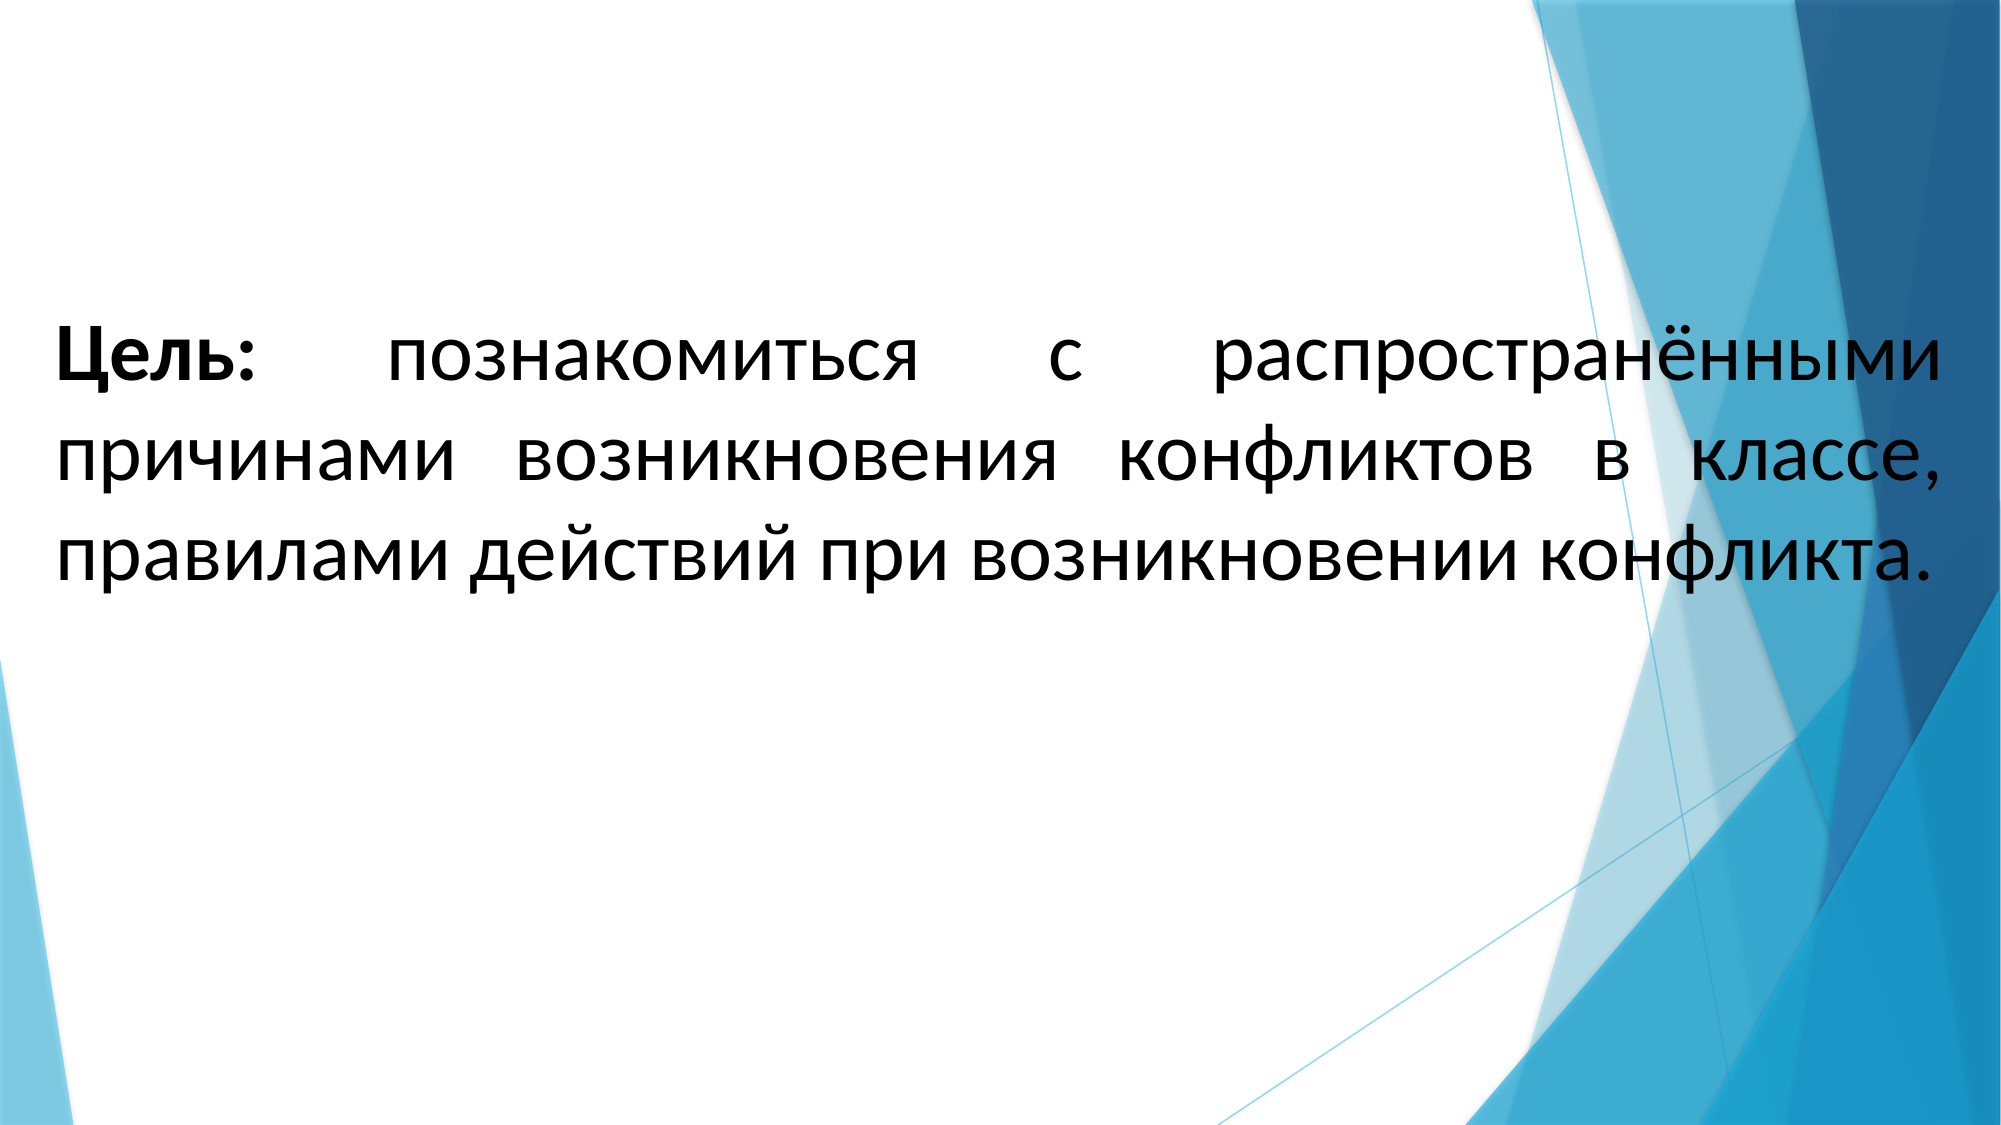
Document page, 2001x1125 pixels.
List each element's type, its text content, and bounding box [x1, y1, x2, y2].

text_box Цель: познакомиться с распространёнными причинами возникновения конфликтов в классе, правилами действий при возникновении конфликта. [40, 289, 1960, 605]
